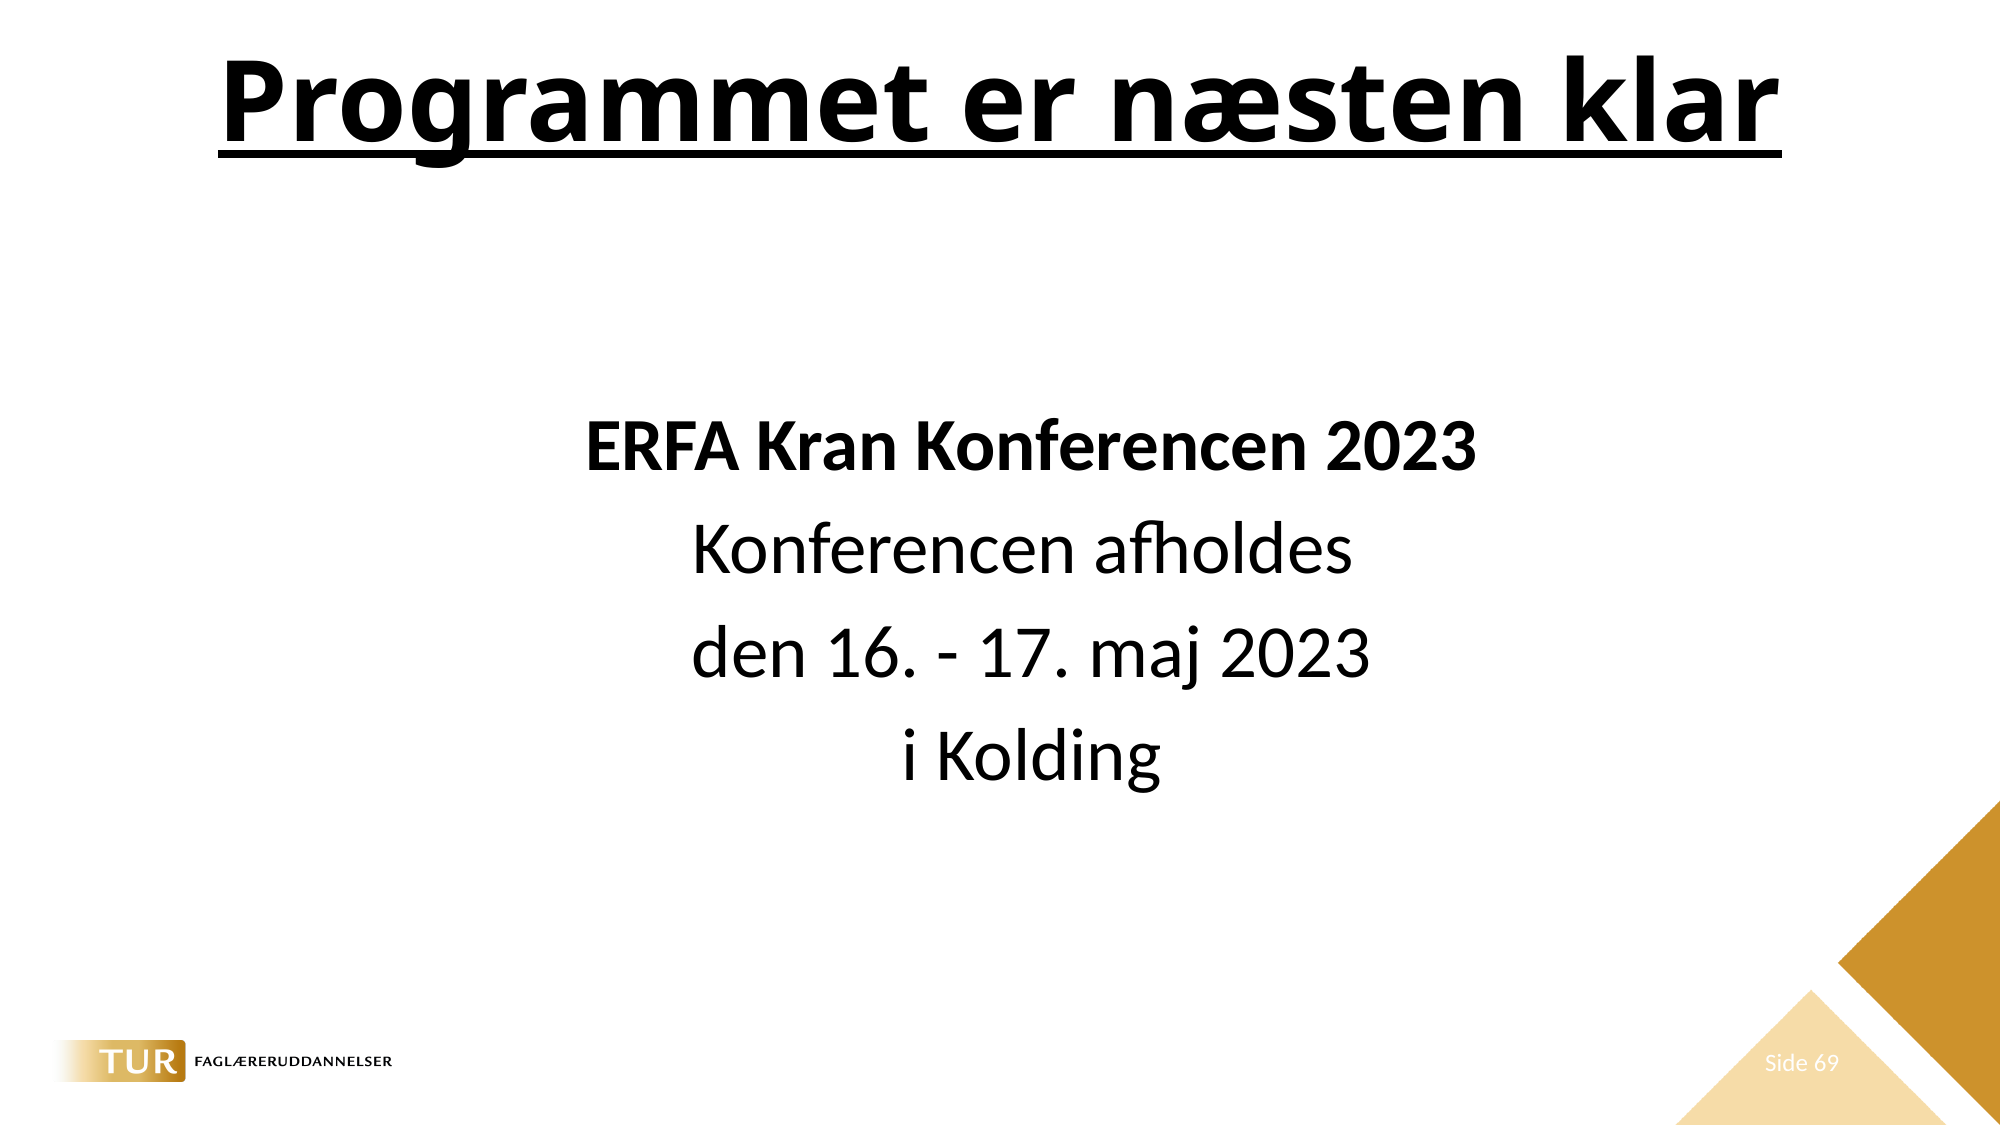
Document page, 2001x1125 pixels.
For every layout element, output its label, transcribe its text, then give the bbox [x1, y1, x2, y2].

title Programmet er næsten klar [52, 21, 1948, 190]
list ERFA Kran Konferencen 2023 Konferencen afholdes den 16. - 17. maj 2023 i Kolding [52, 239, 1948, 1027]
picture [634, 357, 2000, 1125]
picture [52, 1040, 392, 1082]
